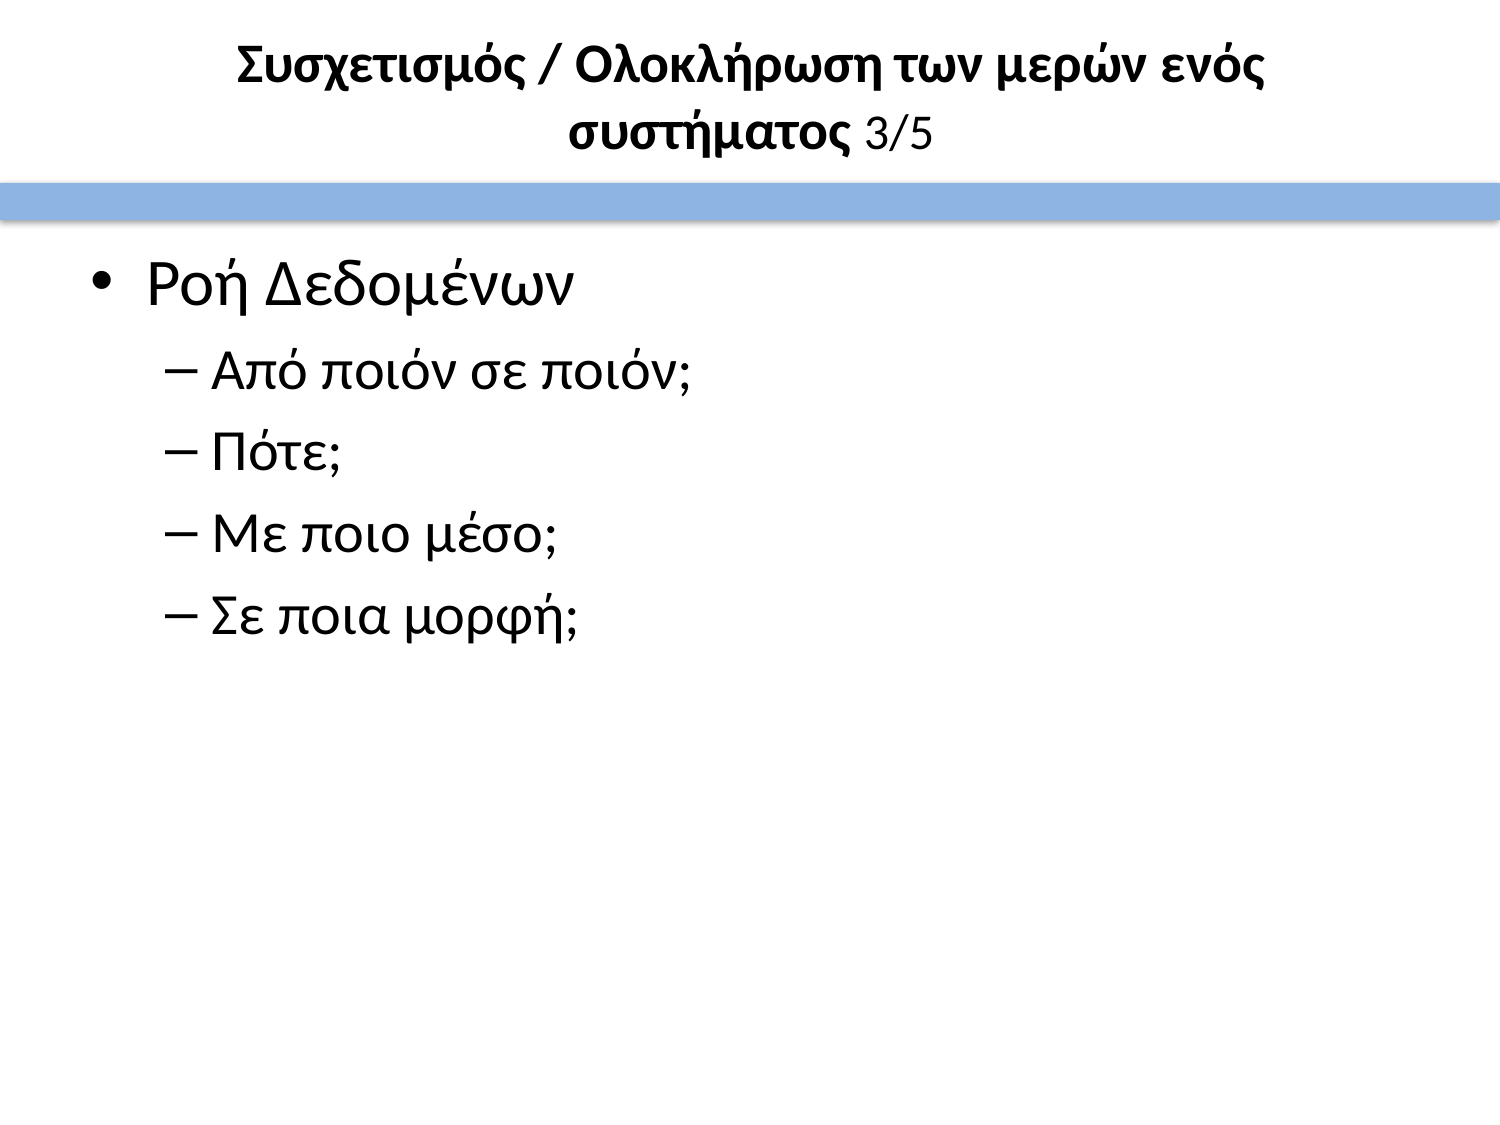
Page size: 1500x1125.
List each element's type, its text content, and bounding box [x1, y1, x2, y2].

list Ροή Δεδομένων Από ποιόν σε ποιόν; Πότε; Με ποιο μέσο; Σε ποια μορφή; [75, 231, 1425, 1024]
title Συσχετισμός / Ολοκλήρωση των μερών ενός συστήματος 3/5 [76, 19, 1427, 169]
